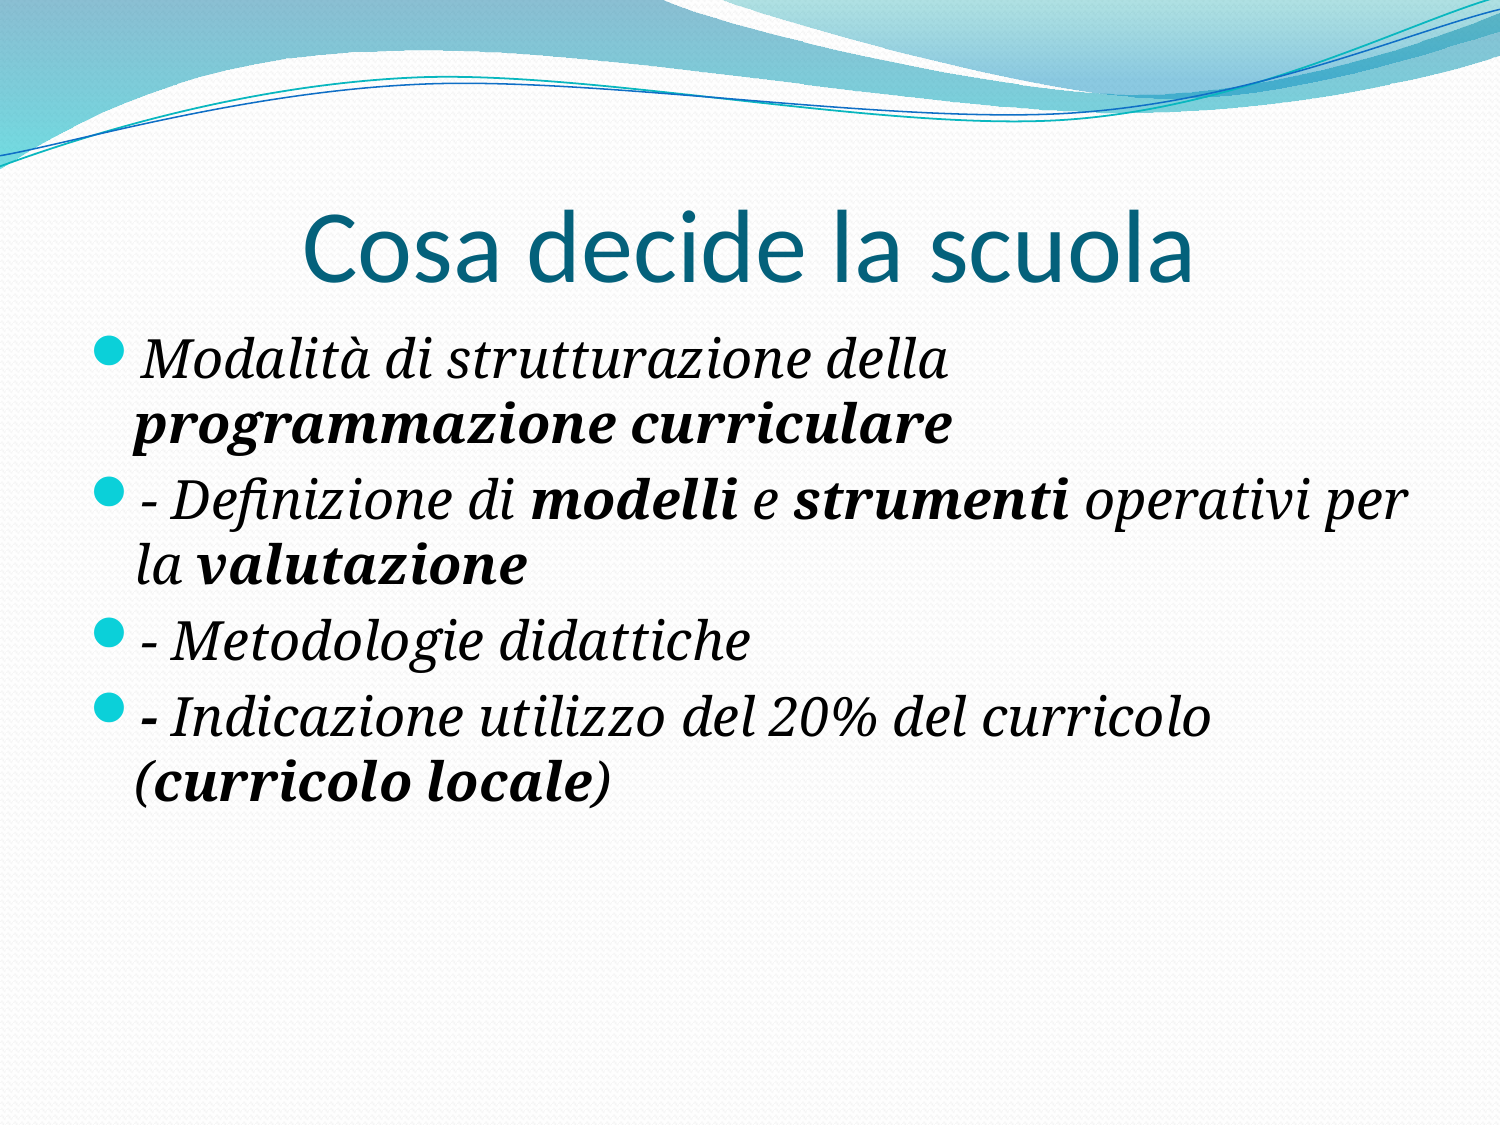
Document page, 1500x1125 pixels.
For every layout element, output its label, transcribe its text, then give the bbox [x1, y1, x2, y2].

title Cosa decide la scuola [75, 115, 1425, 303]
list Modalità di strutturazione della programmazione curriculare - Definizione di modelli e strumenti operativi per la valutazione - Metodologie didattiche - Indicazione utilizzo del 20% del curricolo (curricolo locale) [75, 317, 1425, 1038]
